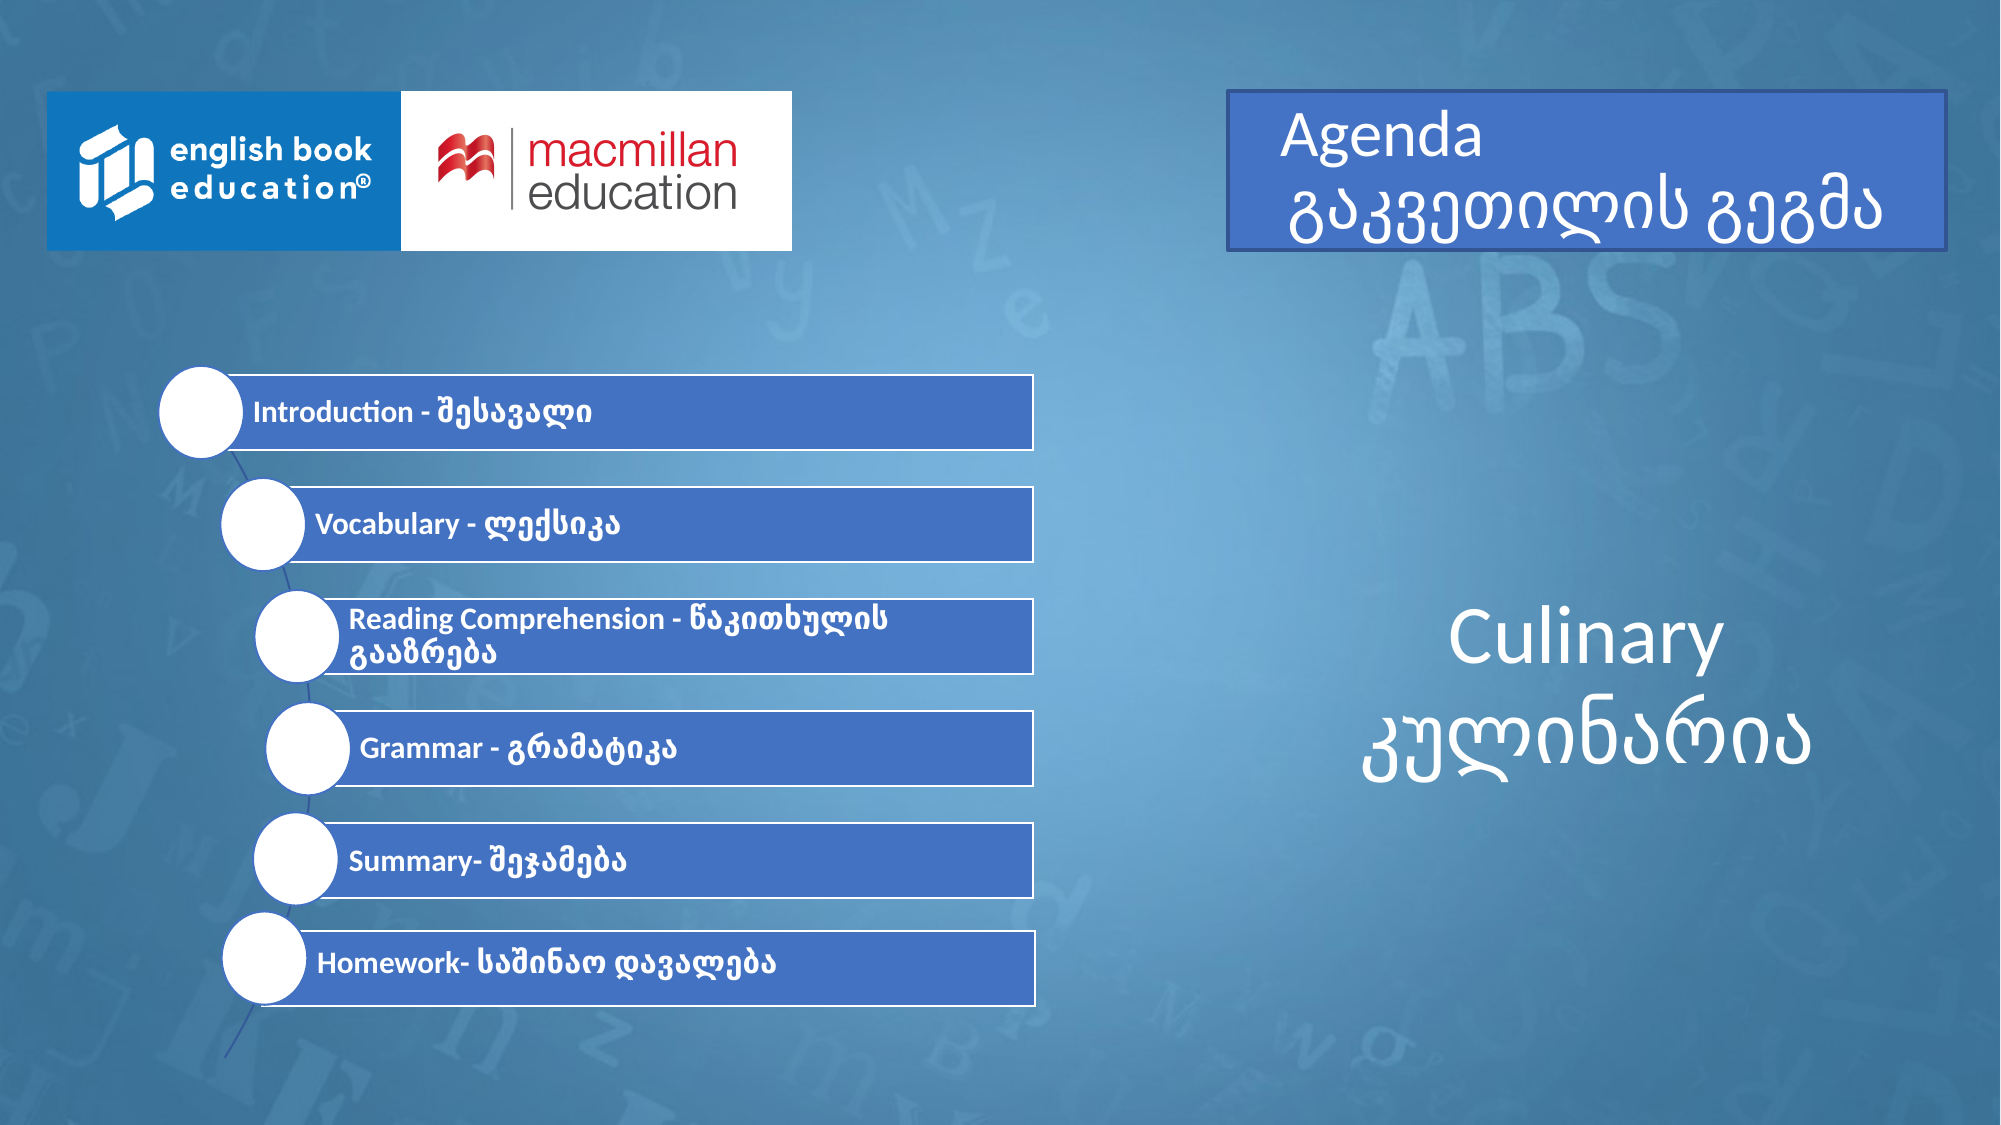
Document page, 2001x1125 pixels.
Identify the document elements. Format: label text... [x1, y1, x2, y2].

picture [0, 0, 2001, 1125]
title Agenda გაკვეთილის გეგმა [1046, 69, 2000, 272]
text_box Culinary კულინარია [1153, 454, 2000, 906]
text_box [0, 195, 1035, 1125]
